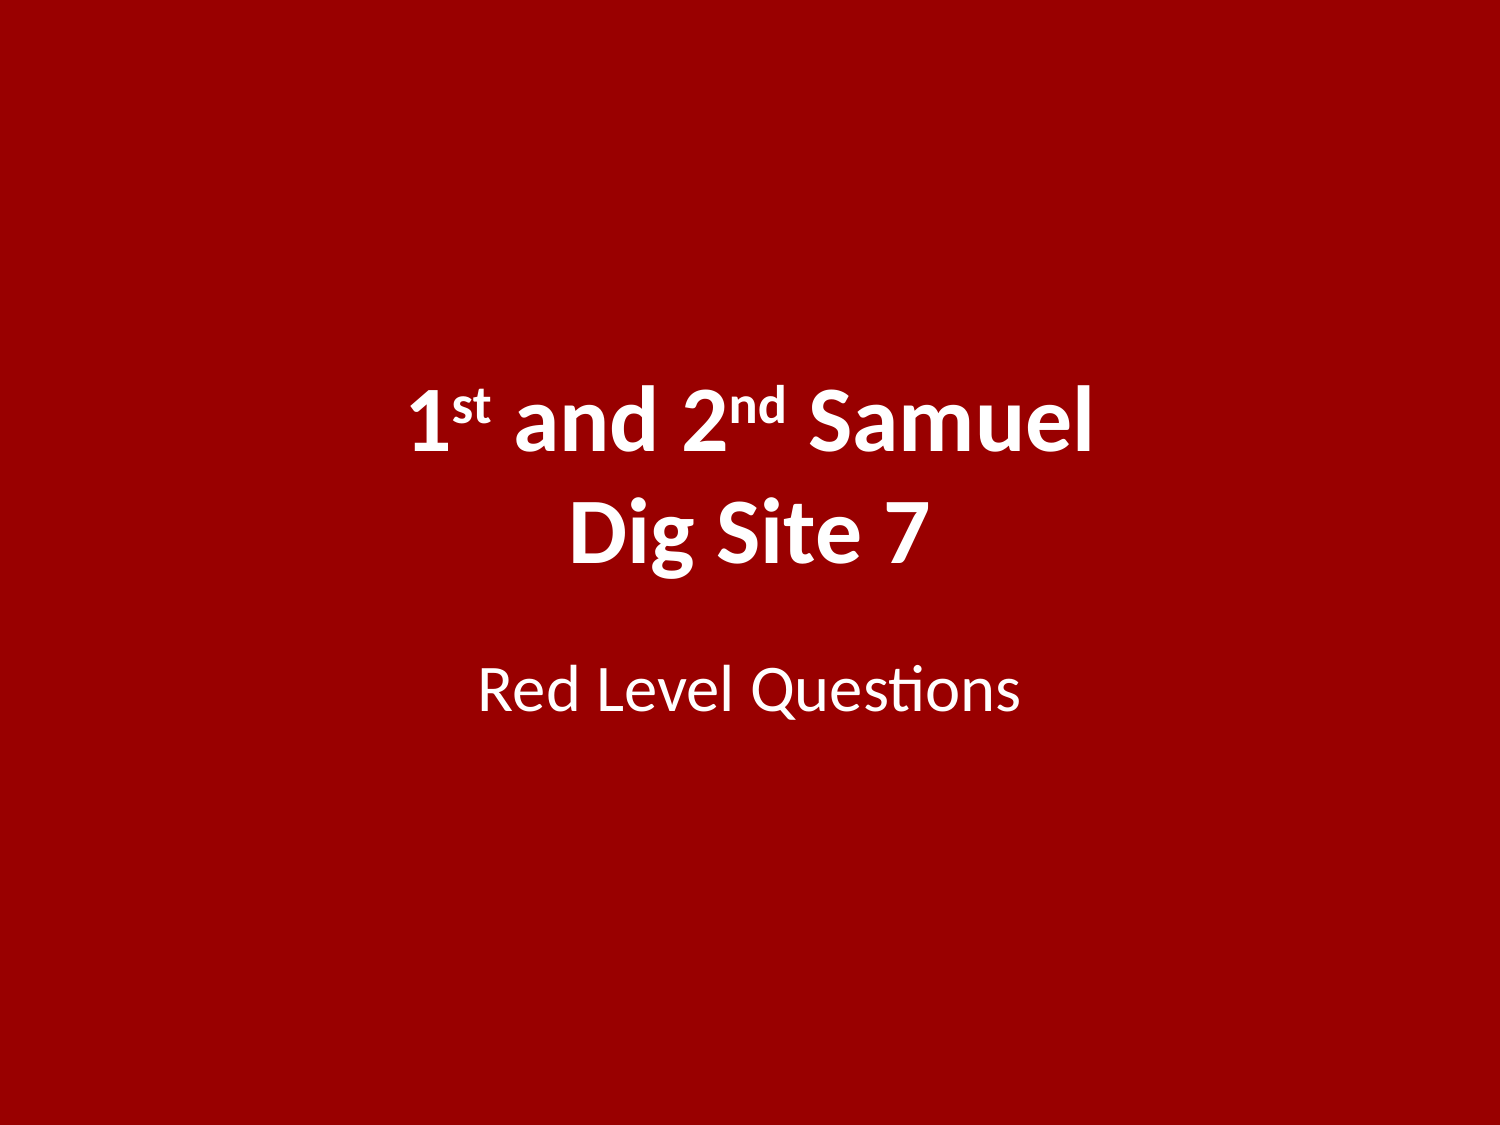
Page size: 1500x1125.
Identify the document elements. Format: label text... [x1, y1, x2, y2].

title 1st and 2nd Samuel Dig Site 7 [112, 349, 1388, 591]
subtitle Red Level Questions [225, 637, 1275, 925]
